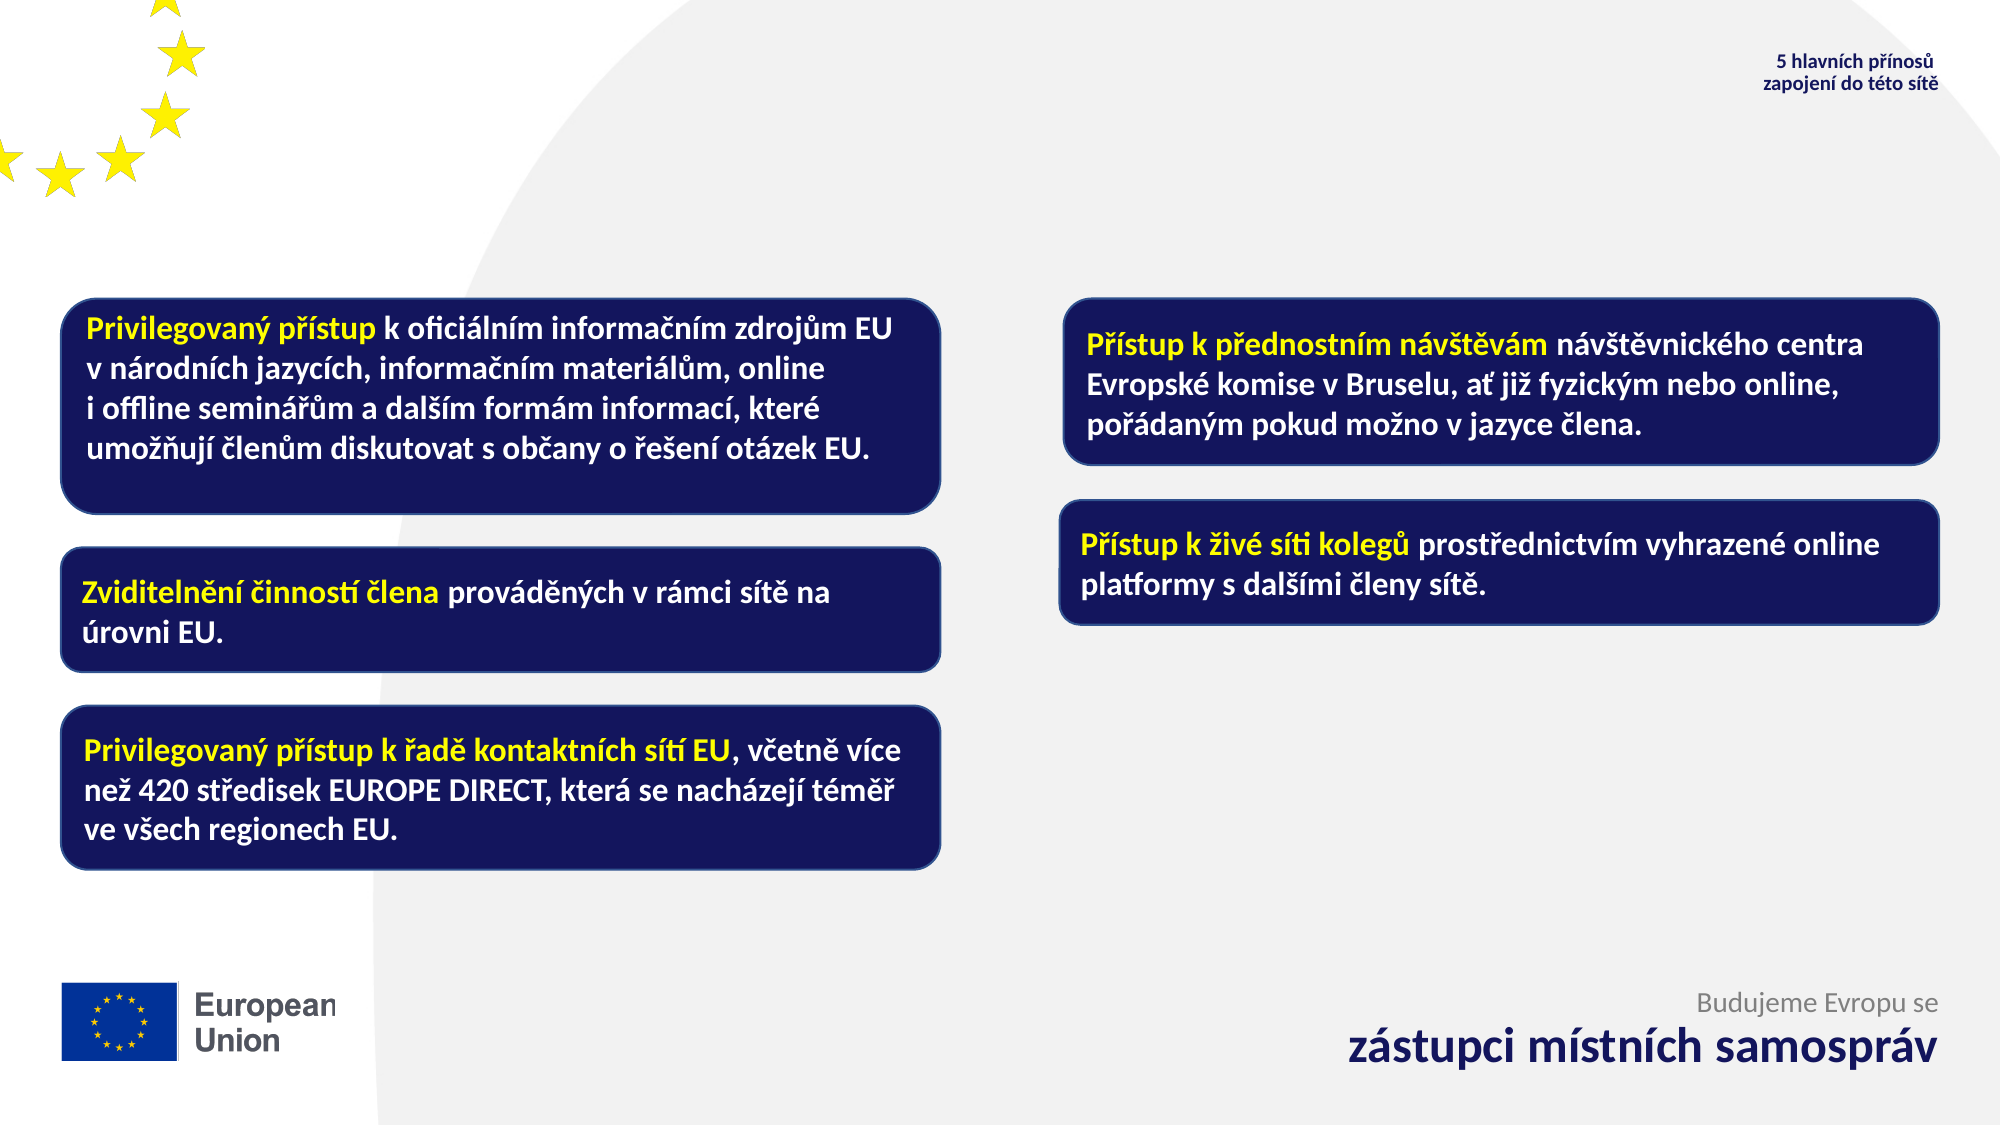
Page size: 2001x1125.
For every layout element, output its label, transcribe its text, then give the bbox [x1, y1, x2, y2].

text_box Přístup k živé síti kolegů prostřednictvím vyhrazené online platformy s dalšími členy sítě. [1059, 500, 1940, 625]
text_box Zviditelnění činností člena prováděných v rámci sítě na úrovni EU. [60, 547, 941, 673]
text_box Privilegovaný přístup k řadě kontaktních sítí EU, včetně více než 420 středisek EUROPE DIRECT, která se nacházejí téměř ve všech regionech EU. [60, 705, 941, 870]
text_box [490, 537, 1497, 588]
text_box Přístup k přednostním návštěvám návštěvnického centra Evropské komise v Bruselu, ať již fyzickým nebo online, pořádaným pokud možno v jazyce člena. [1063, 298, 1940, 466]
list 5 hlavních přínosů zapojení do této sítě [1650, 50, 1940, 197]
list Budujeme Evropu se zástupci místních samospráv [1314, 987, 1940, 1093]
picture [0, 0, 2000, 1125]
text_box Privilegovaný přístup k oficiálním informačním zdrojům EU v národních jazycích, informačním materiálům, online i offline seminářům a dalším formám informací, které umožňují členům diskutovat s občany o řešení otázek EU. [60, 298, 941, 515]
